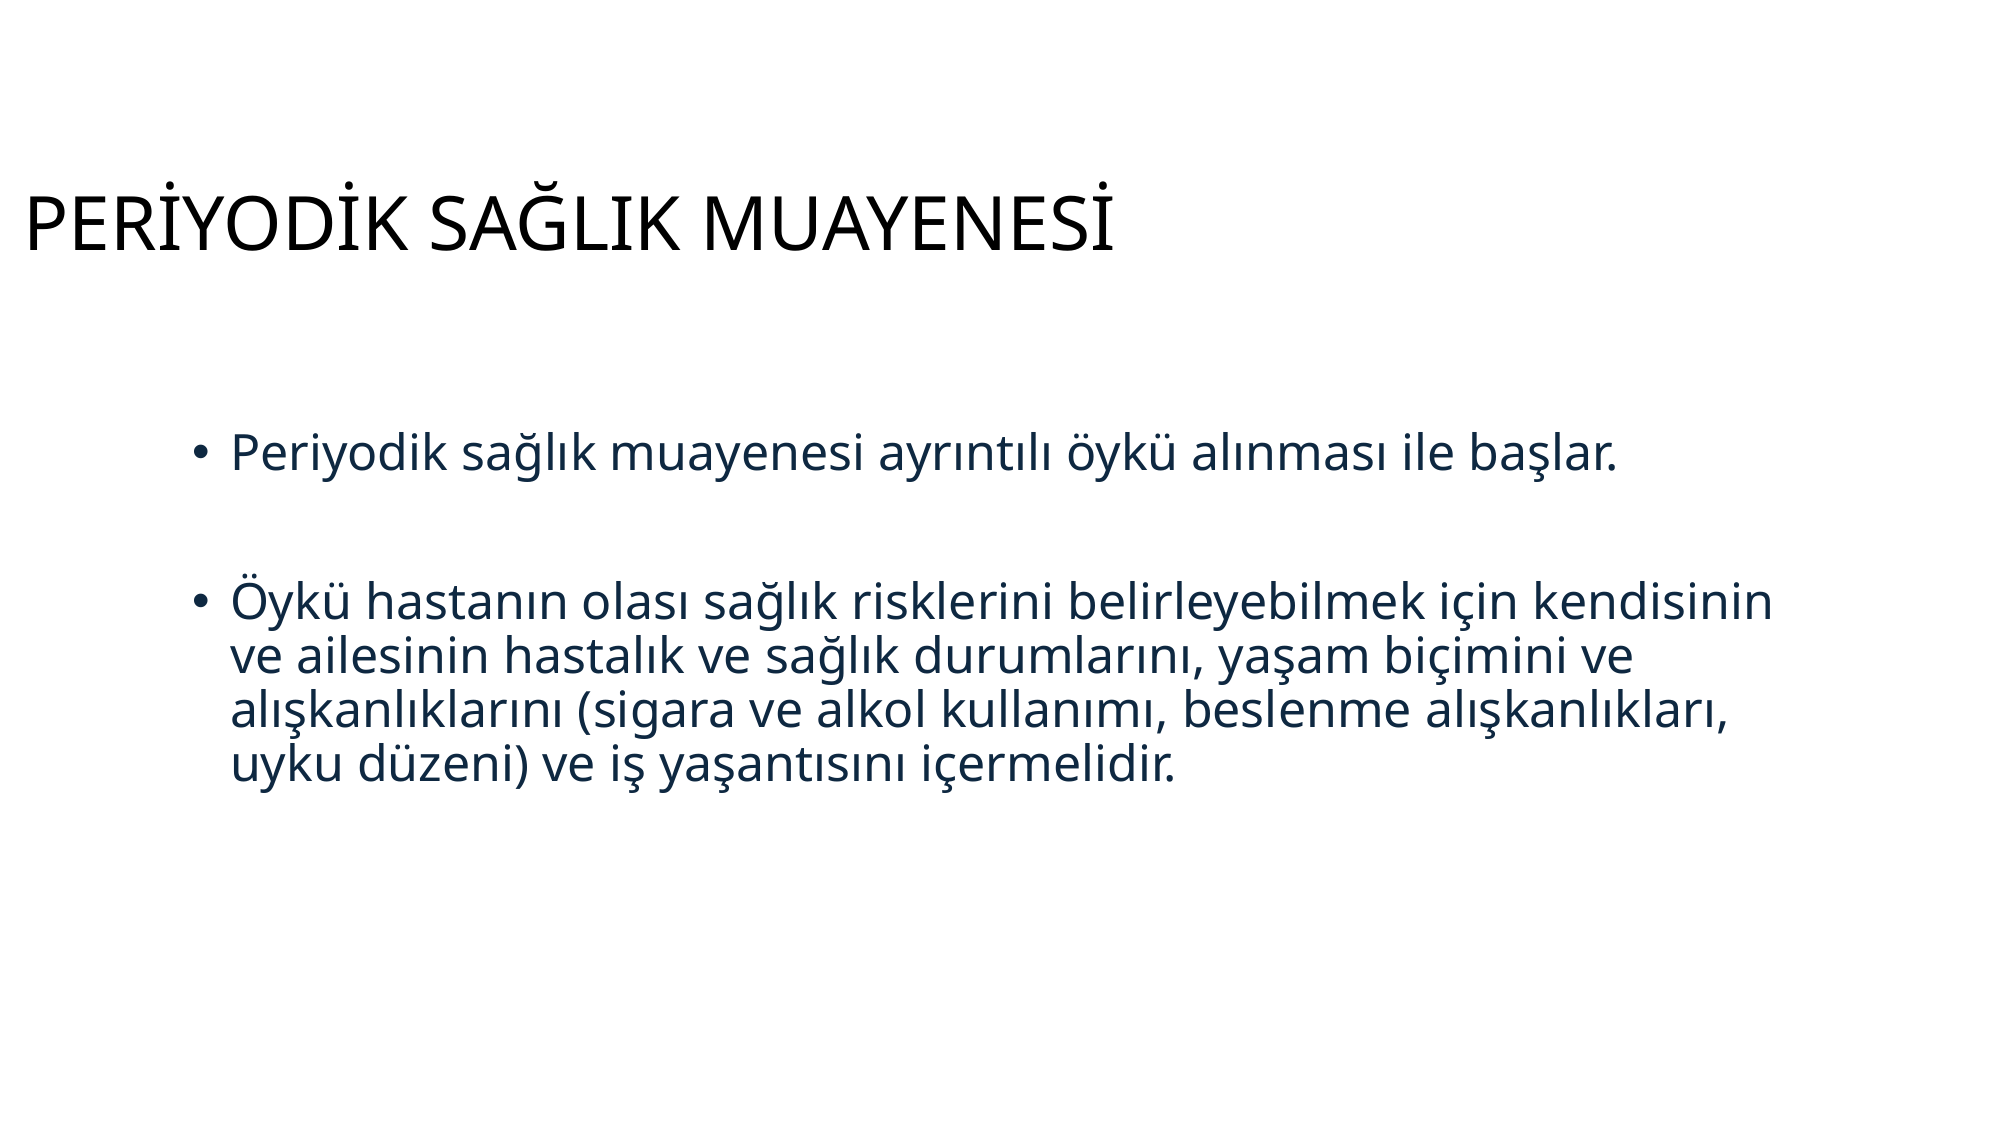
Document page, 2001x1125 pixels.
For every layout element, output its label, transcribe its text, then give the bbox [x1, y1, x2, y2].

list Periyodik sağlık muayenesi ayrıntılı öykü alınması ile başlar. Öykü hastanın olası sağlık risklerini belirleyebilmek için kendisinin ve ailesinin hastalık ve sağlık durumlarını, yaşam biçimini ve alışkanlıklarını (sigara ve alkol kullanımı, beslenme alışkanlıkları, uyku düzeni) ve iş yaşantısını içermelidir. [177, 419, 1791, 989]
title PERİYODİK SAĞLIK MUAYENESİ [0, 56, 1377, 274]
